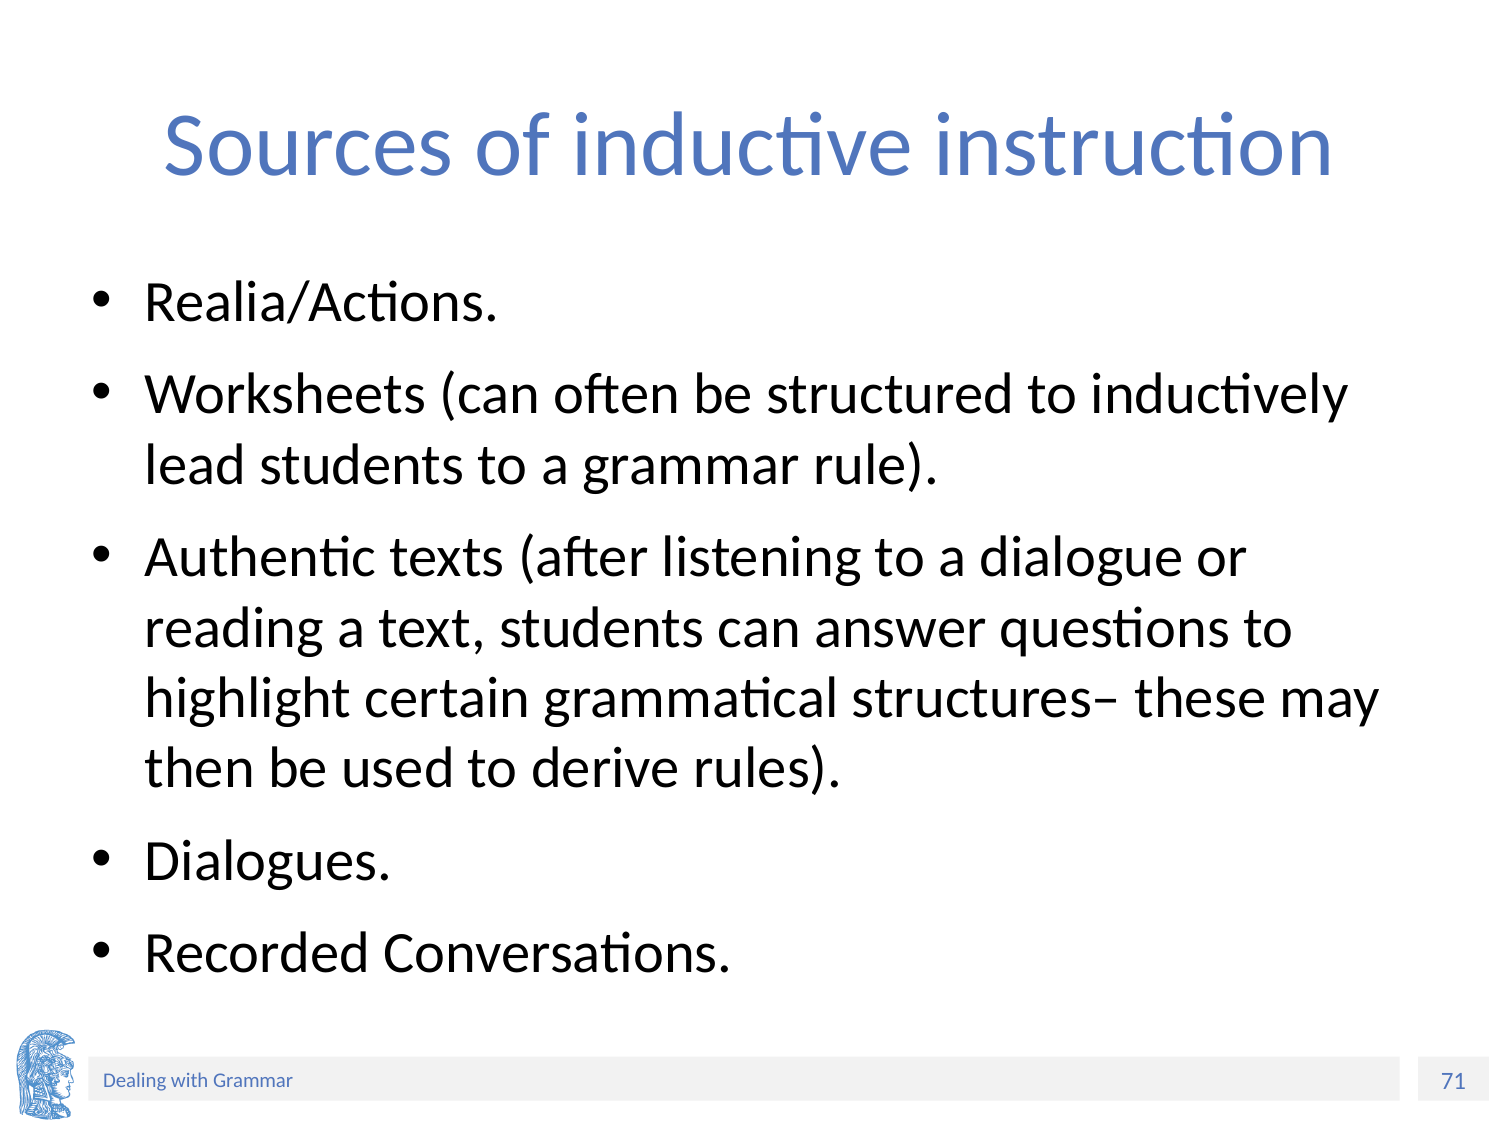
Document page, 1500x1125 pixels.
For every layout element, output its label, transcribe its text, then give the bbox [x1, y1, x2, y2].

list Realia/Actions. Worksheets (can often be structured to inductively lead students to a grammar rule). Authentic texts (after listening to a dialogue or reading a text, students can answer questions to highlight certain grammatical structures– these may then be used to derive rules). Dialogues. Recorded Conversations. [76, 255, 1427, 998]
picture [9, 1026, 81, 1120]
title Sources of inductive instruction [75, 45, 1425, 233]
